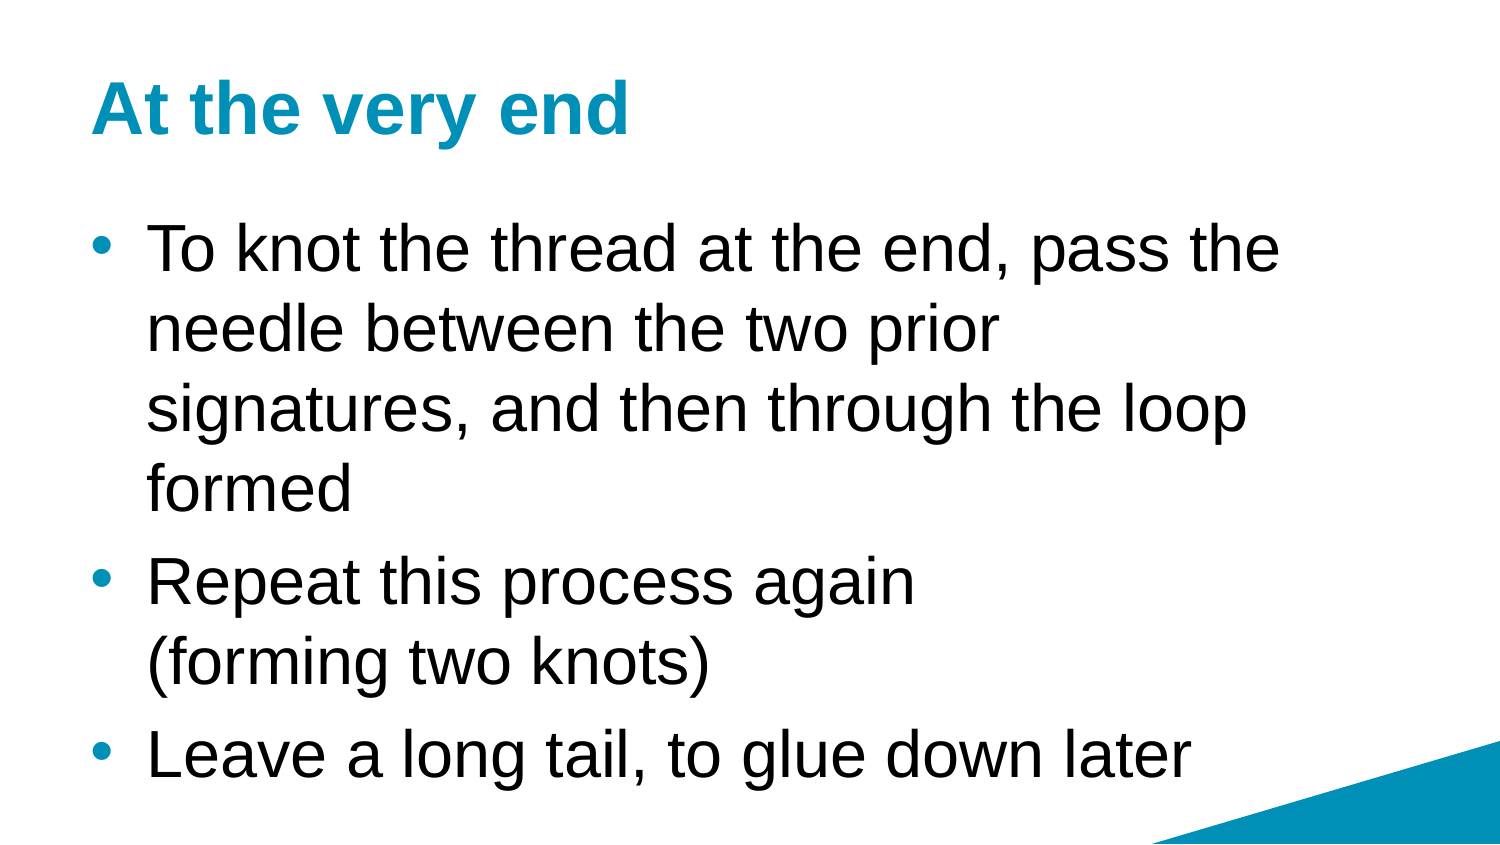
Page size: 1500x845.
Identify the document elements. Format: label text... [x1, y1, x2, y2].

title At the very end [75, 33, 1425, 175]
list To knot the thread at the end, pass the needle between the two prior signatures, and then through the loop formed Repeat this process again (forming two knots) Leave a long tail, to glue down later [75, 196, 1317, 754]
